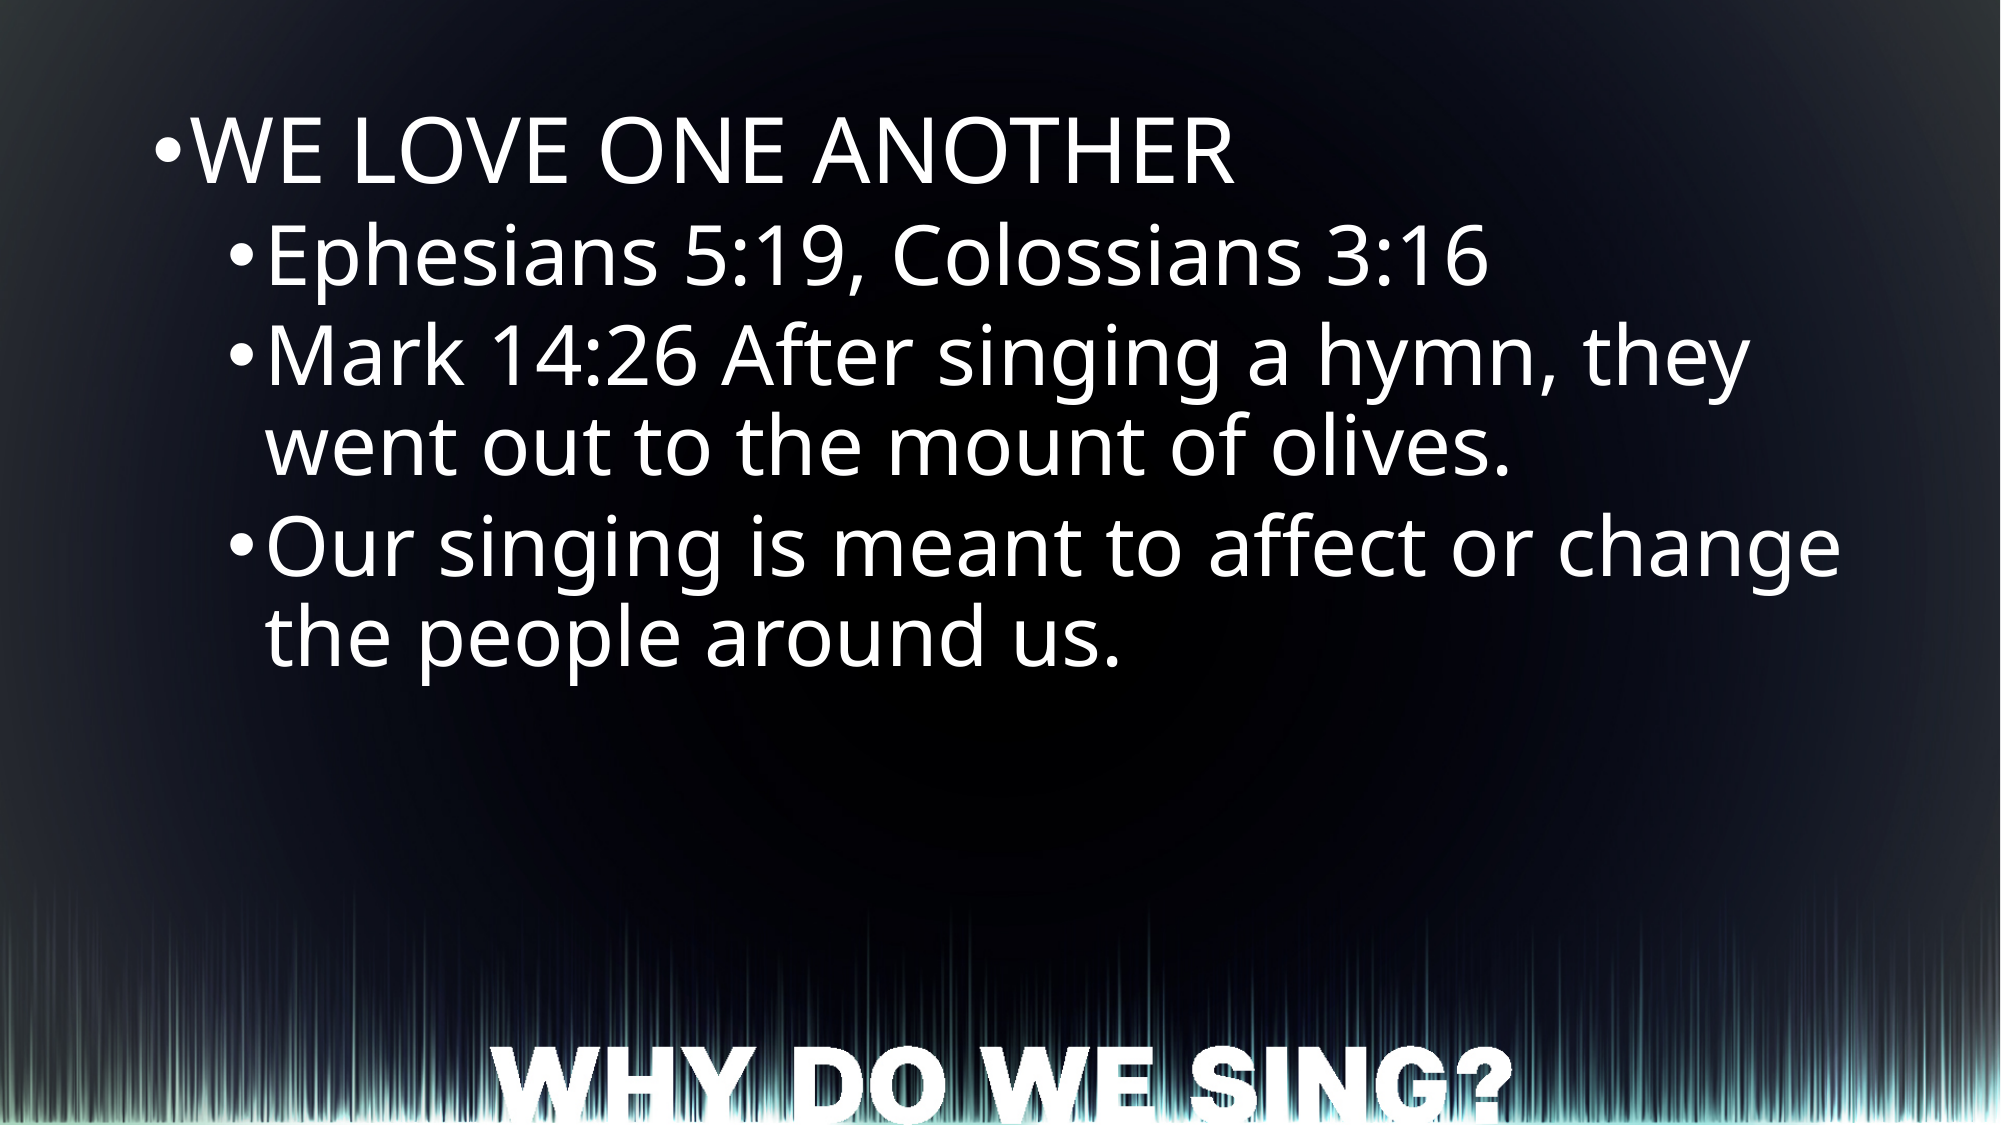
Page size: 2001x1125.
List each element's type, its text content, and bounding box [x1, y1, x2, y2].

list WE LOVE ONE ANOTHER Ephesians 5:19, Colossians 3:16 Mark 14:26 After singing a hymn, they went out to the mount of olives. Our singing is meant to affect or change the people around us. [137, 96, 1863, 1014]
picture [0, 0, 2001, 1125]
